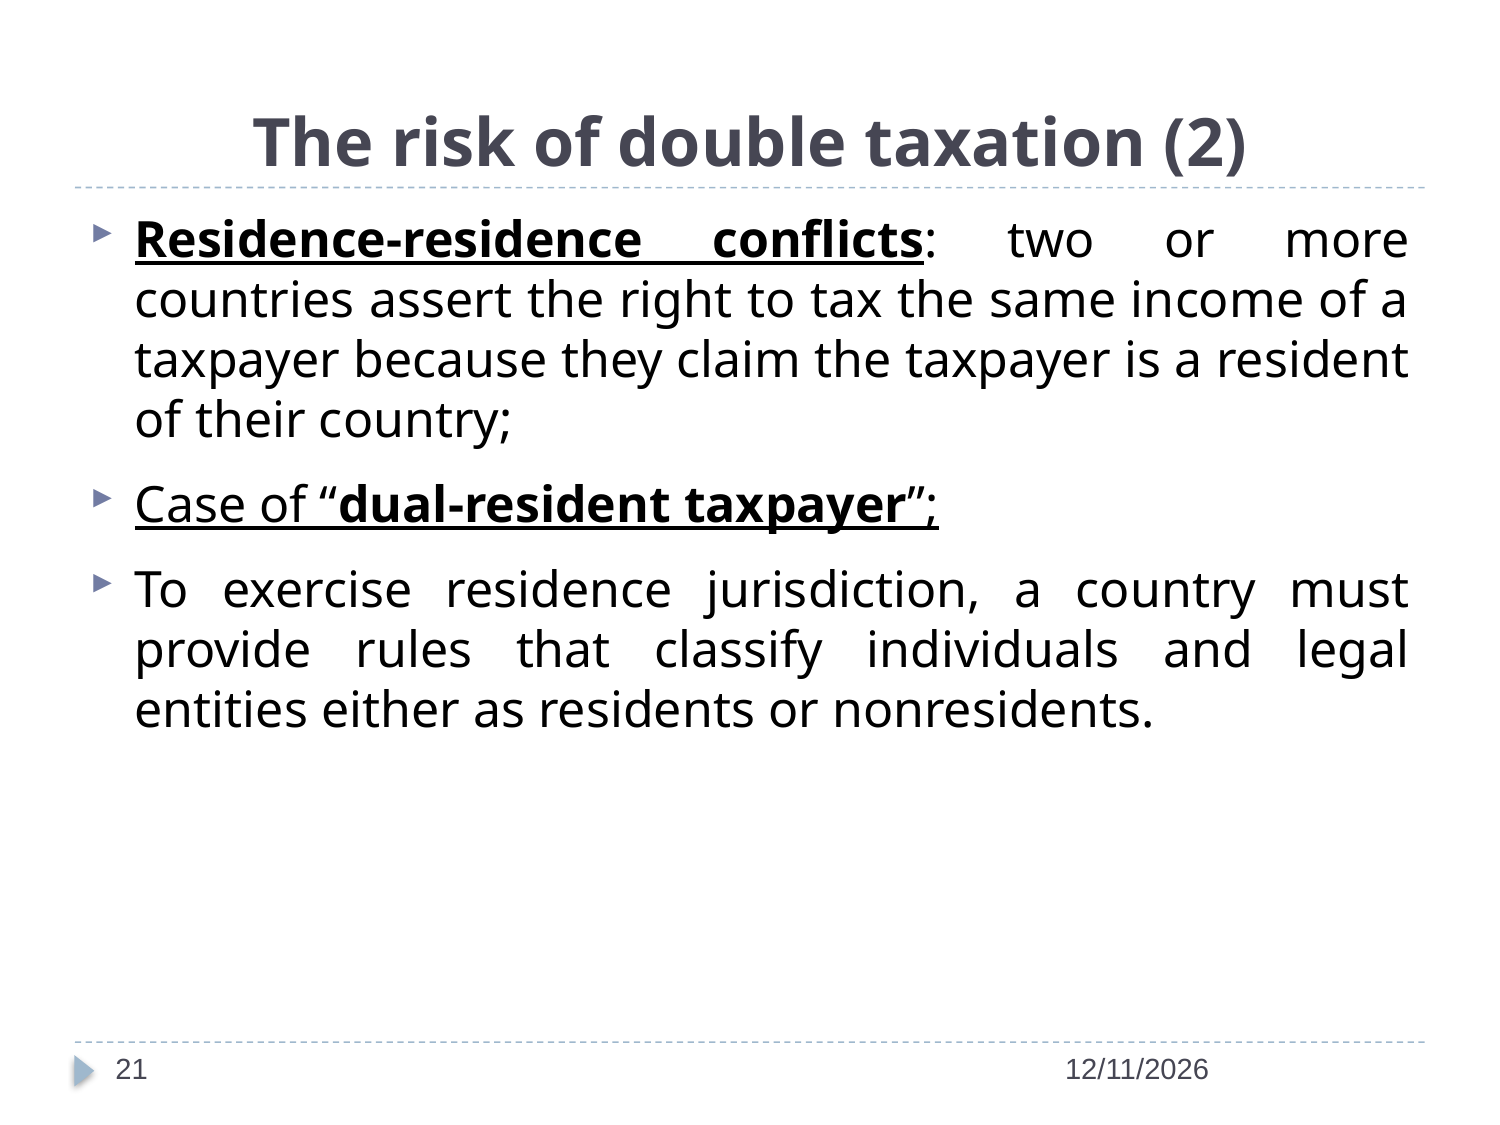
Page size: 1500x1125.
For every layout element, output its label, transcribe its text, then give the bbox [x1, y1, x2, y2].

title The risk of double taxation (2) [75, 24, 1425, 188]
slide_number 21 [100, 1042, 426, 1103]
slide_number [1050, 1042, 1426, 1103]
list Residence-residence conflicts: two or more countries assert the right to tax the same income of a taxpayer because they claim the taxpayer is a resident of their country; Case of “dual-resident taxpayer”; To exercise residence jurisdiction, a country must provide rules that classify individuals and legal entities either as residents or nonresidents. [75, 200, 1425, 1010]
